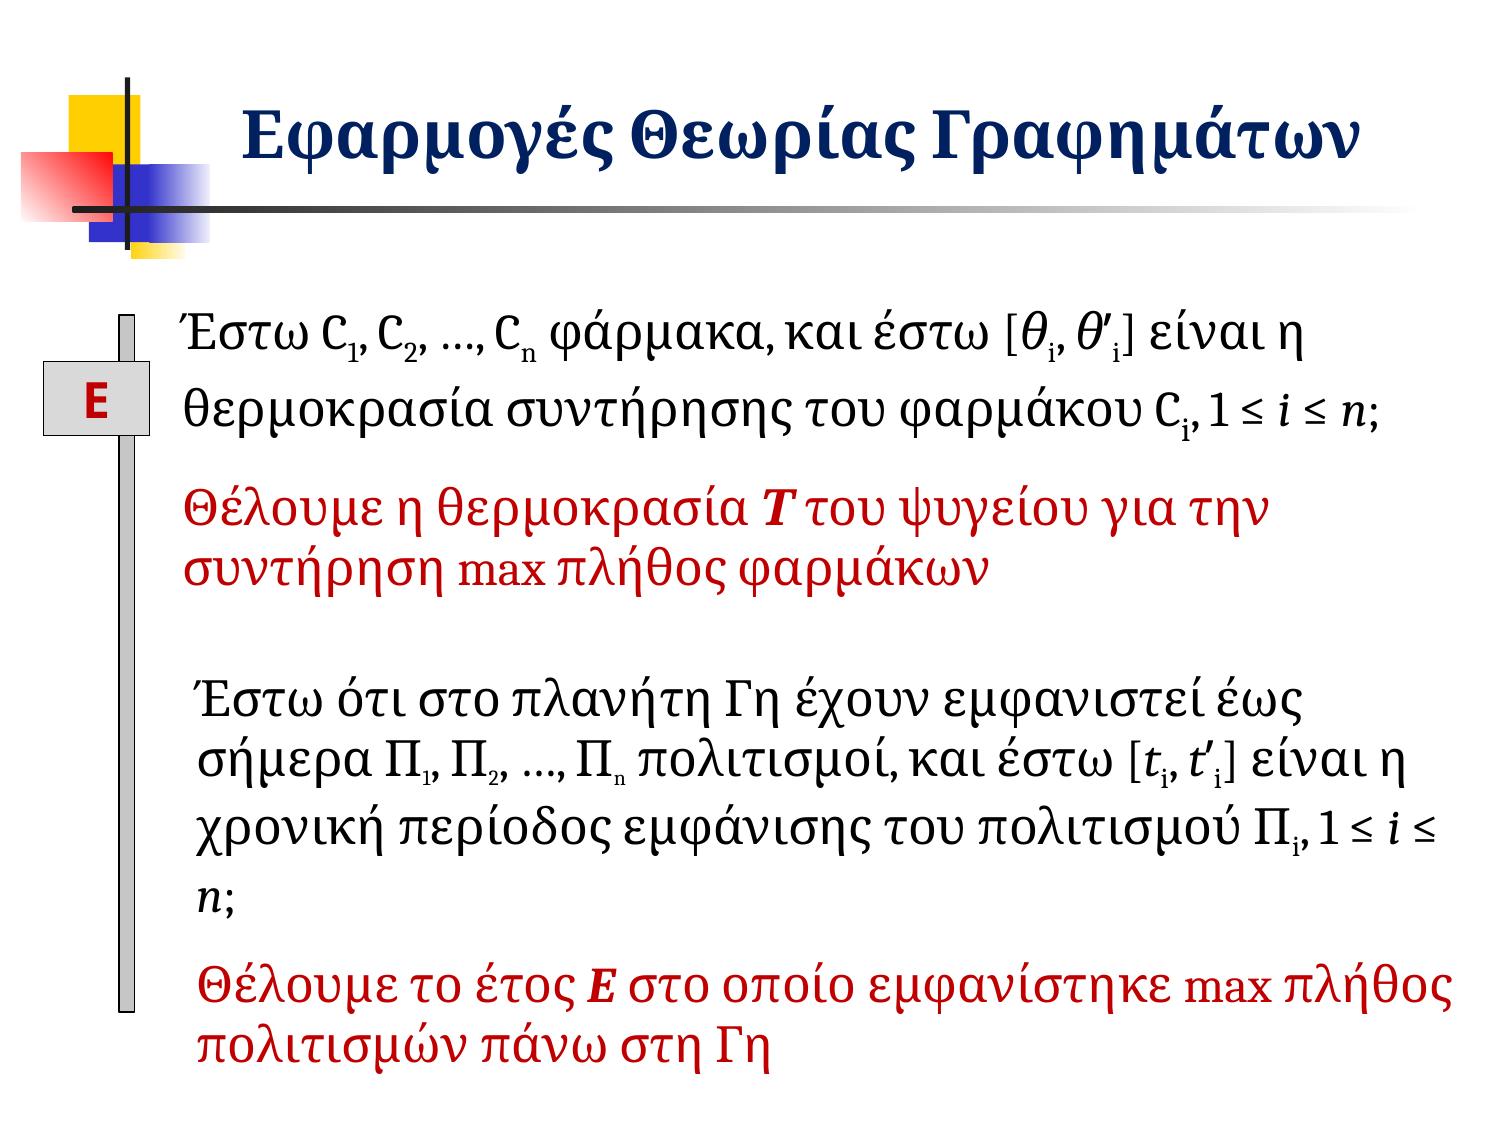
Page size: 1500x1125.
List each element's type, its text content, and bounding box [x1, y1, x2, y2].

text_box Ε [43, 361, 150, 436]
text_box Εφαρμογές Θεωρίας Γραφημάτων [226, 58, 1500, 206]
text_box [119, 315, 135, 361]
text_box Έστω C1, C2, …, Cn φάρμακα, και έστω [θi, θ’i] είναι η θερμοκρασία συντήρησης του φαρμάκου Ci, 1 ≤ i ≤ n; Θέλουμε η θερμοκρασία Τ του ψυγείου για την συντήρηση max πλήθος φαρμάκων [167, 292, 1411, 663]
text_box Έστω ότι στο πλανήτη Γη έχουν εμφανιστεί έως σήμερα Π1, Π2, …, Πn πολιτισμοί, και έστω [ti, t’i] είναι η χρονική περίοδος εμφάνισης του πολιτισμού Πi, 1 ≤ i ≤ n; Θέλουμε το έτος E στο οποίο εμφανίστηκε max πλήθος πολιτισμών πάνω στη Γη [181, 658, 1469, 1125]
text_box [119, 436, 135, 1012]
